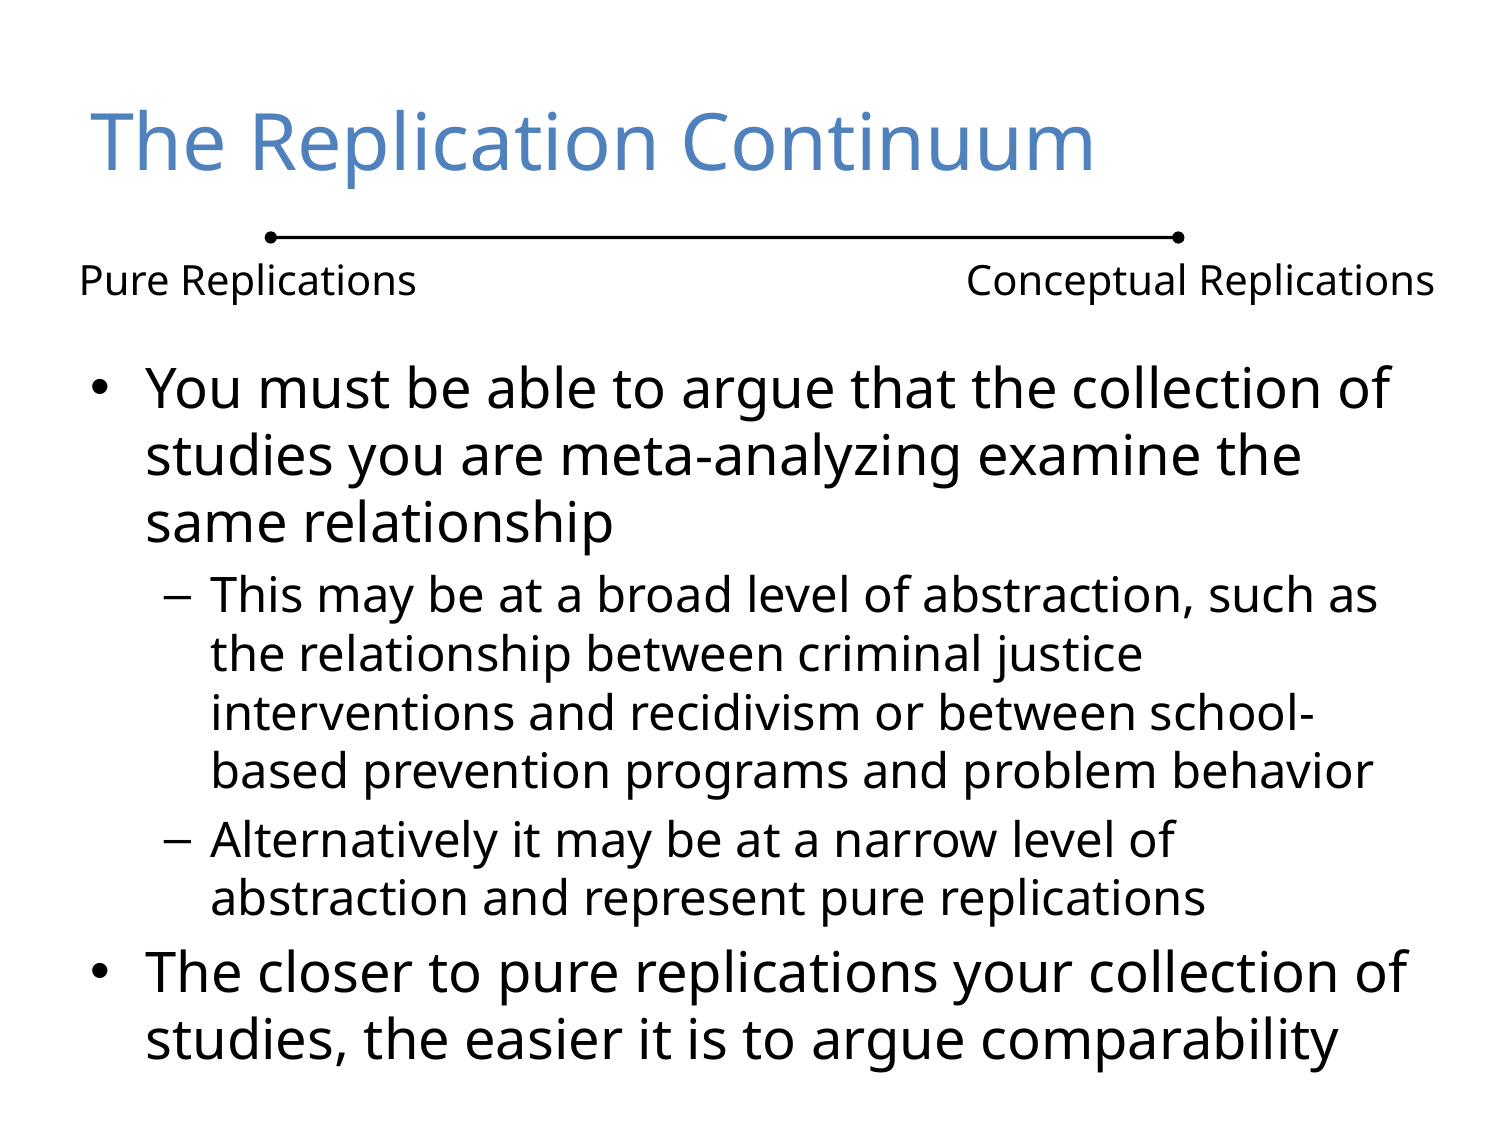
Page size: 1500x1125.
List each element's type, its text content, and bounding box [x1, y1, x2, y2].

title The Replication Continuum [75, 45, 1425, 233]
text_box [264, 231, 1185, 244]
text_box Pure Replications [63, 246, 475, 312]
text_box Conceptual Replications [906, 246, 1450, 312]
list You must be able to argue that the collection of studies you are meta-analyzing examine the same relationship This may be at a broad level of abstraction, such as the relationship between criminal justice interventions and recidivism or between school-based prevention programs and problem behavior Alternatively it may be at a narrow level of abstraction and represent pure replications The closer to pure replications your collection of studies, the easier it is to argue comparability [75, 345, 1425, 1088]
